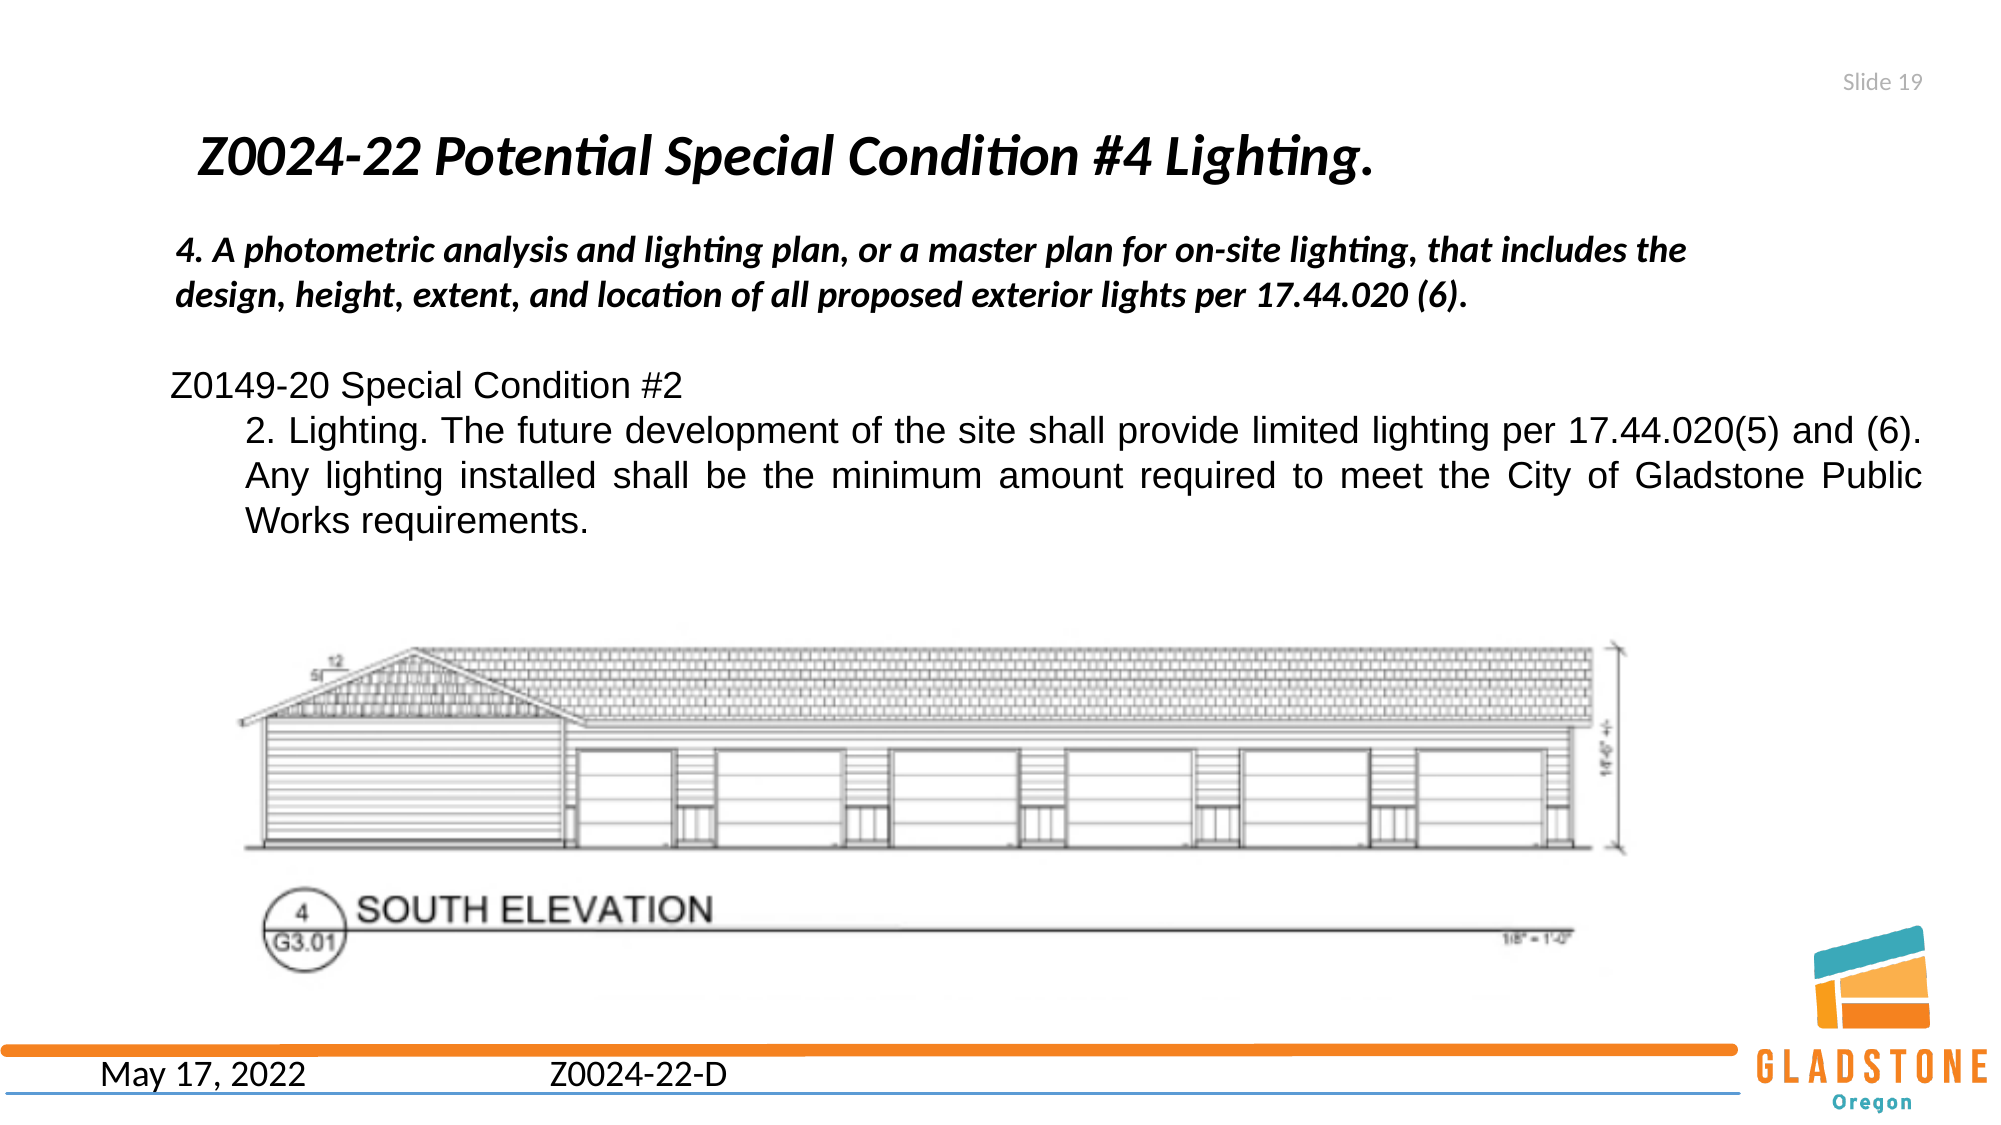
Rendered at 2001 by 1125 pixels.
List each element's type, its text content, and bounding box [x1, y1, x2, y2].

picture [117, 550, 1662, 1000]
picture [1745, 912, 1994, 1125]
text_box Z0024-22 Potential Special Condition #4 Lighting. [183, 110, 1512, 245]
text_box 4. A photometric analysis and lighting plan, or a master plan for on-site lighting, that includes the design, height, extent, and location of all proposed exterior lights per 17.44.020 (6). [160, 217, 1790, 353]
text_box Z0149-20 Special Condition #2 2. Lighting. The future development of the site shall provide limited lighting per 17.44.020(5) and (6). Any lighting installed shall be the minimum amount required to meet the City of Gladstone Public Works requirements. [155, 353, 1939, 549]
slide_number Slide 19 [1488, 50, 1939, 111]
text_box May 17, 2022 Z0024-22-D [85, 1041, 994, 1102]
